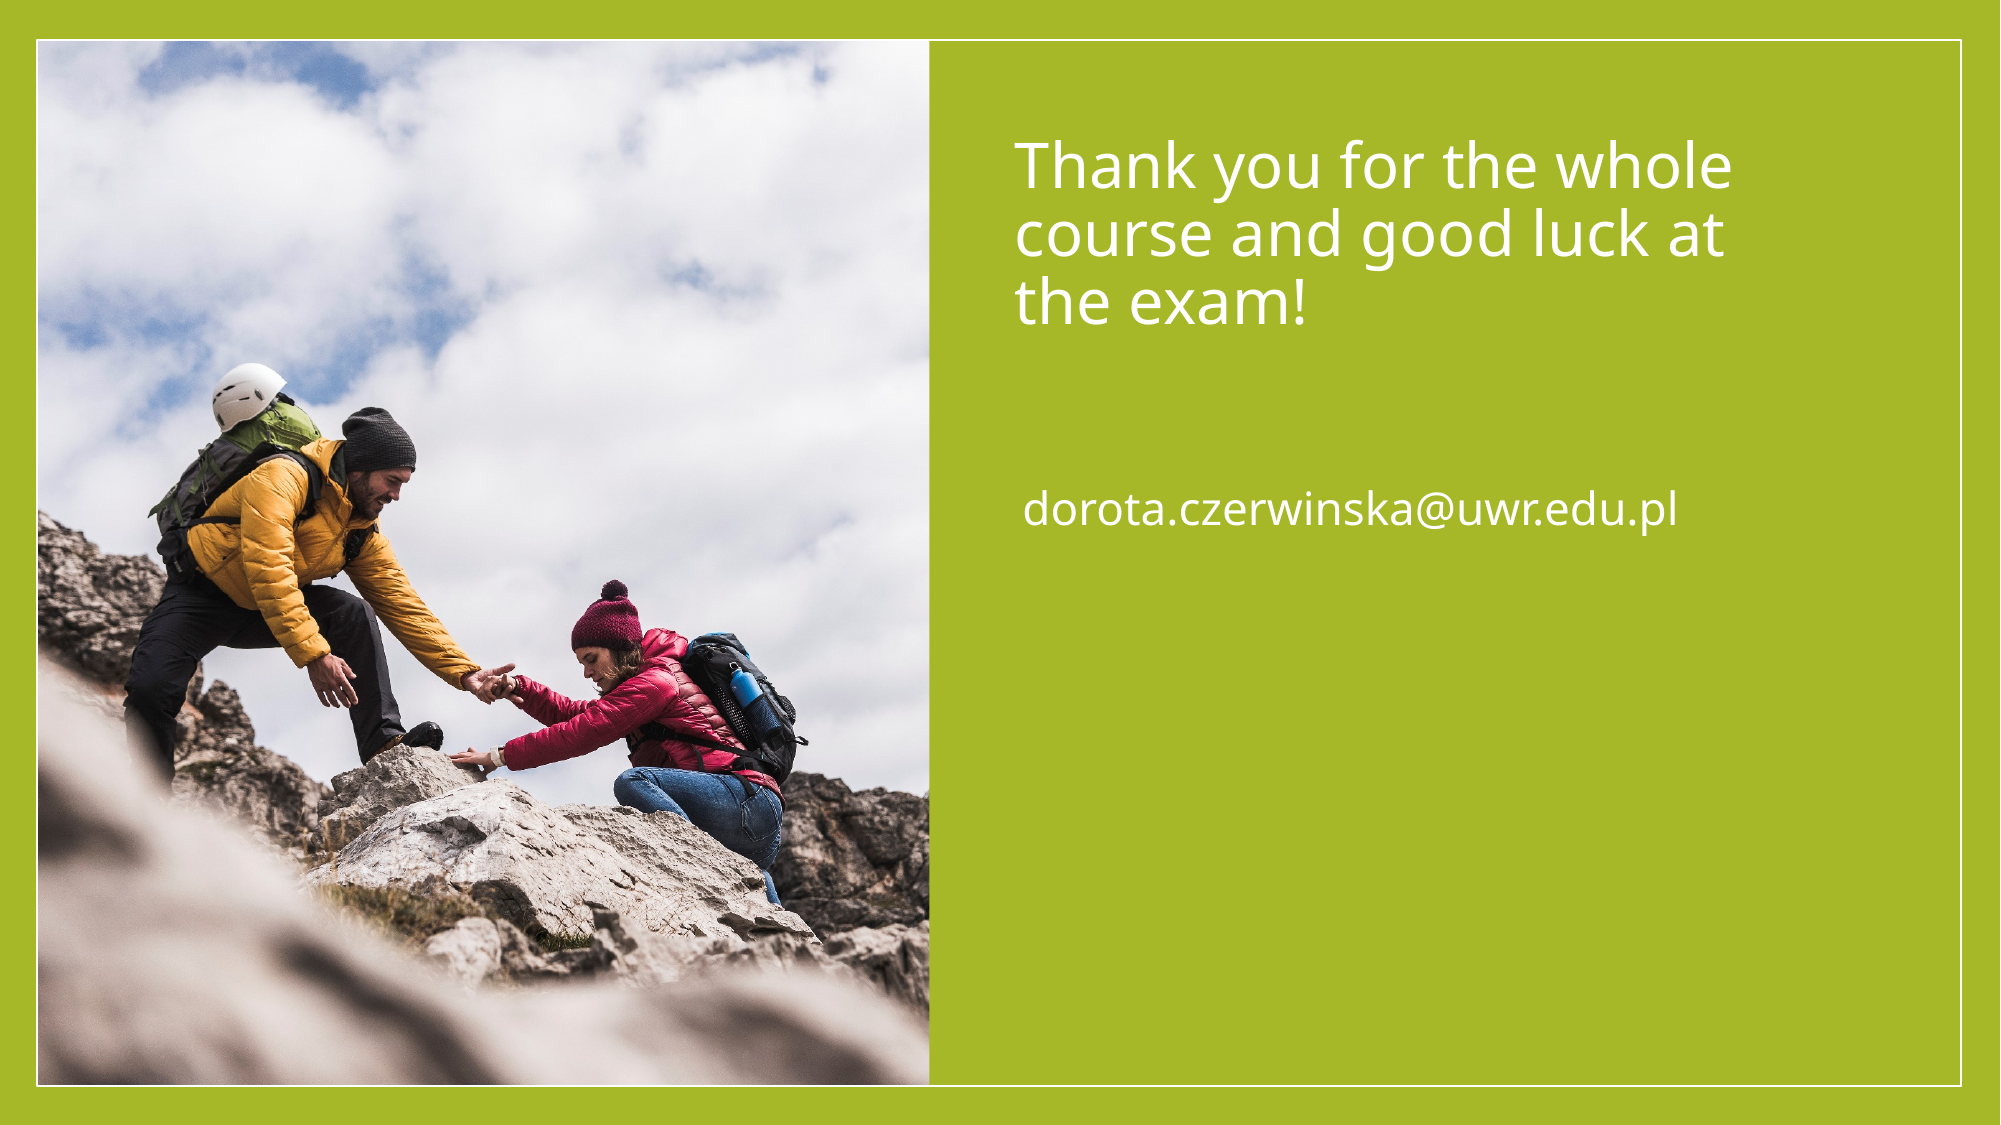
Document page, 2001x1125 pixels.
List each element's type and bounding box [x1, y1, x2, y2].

picture [37, 39, 930, 1087]
text_box [931, 39, 1961, 1087]
